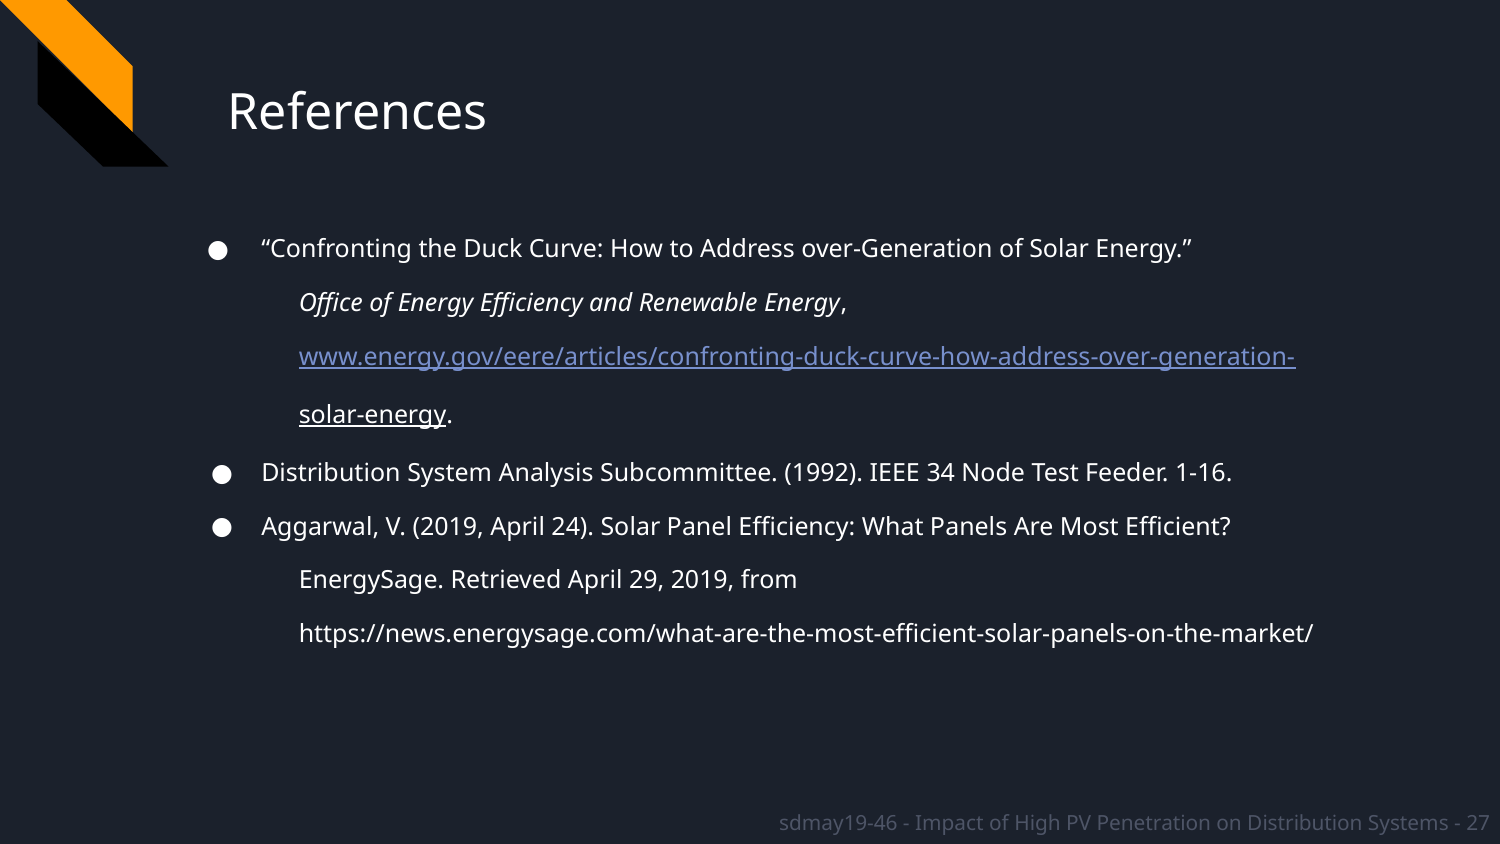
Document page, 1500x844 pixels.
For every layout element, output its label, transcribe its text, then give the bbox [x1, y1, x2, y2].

slide_number sdmay19-46 - Impact of High PV Penetration on Distribution Systems - 27 [679, 789, 1500, 844]
title References [212, 64, 1368, 214]
list “Confronting the Duck Curve: How to Address over-Generation of Solar Energy.” Office of Energy Efficiency and Renewable Energy, www.energy.gov/eere/articles/confronting-duck-curve-how-address-over-generation- solar-energy. Distribution System Analysis Subcommittee. (1992). IEEE 34 Node Test Feeder. 1-16. Aggarwal, V. (2019, April 24). Solar Panel Efficiency: What Panels Are Most Efficient? EnergySage. Retrieved April 29, 2019, from https://news.energysage.com/what-are-the-most-efficient-solar-panels-on-the-market/ [171, 214, 1438, 693]
